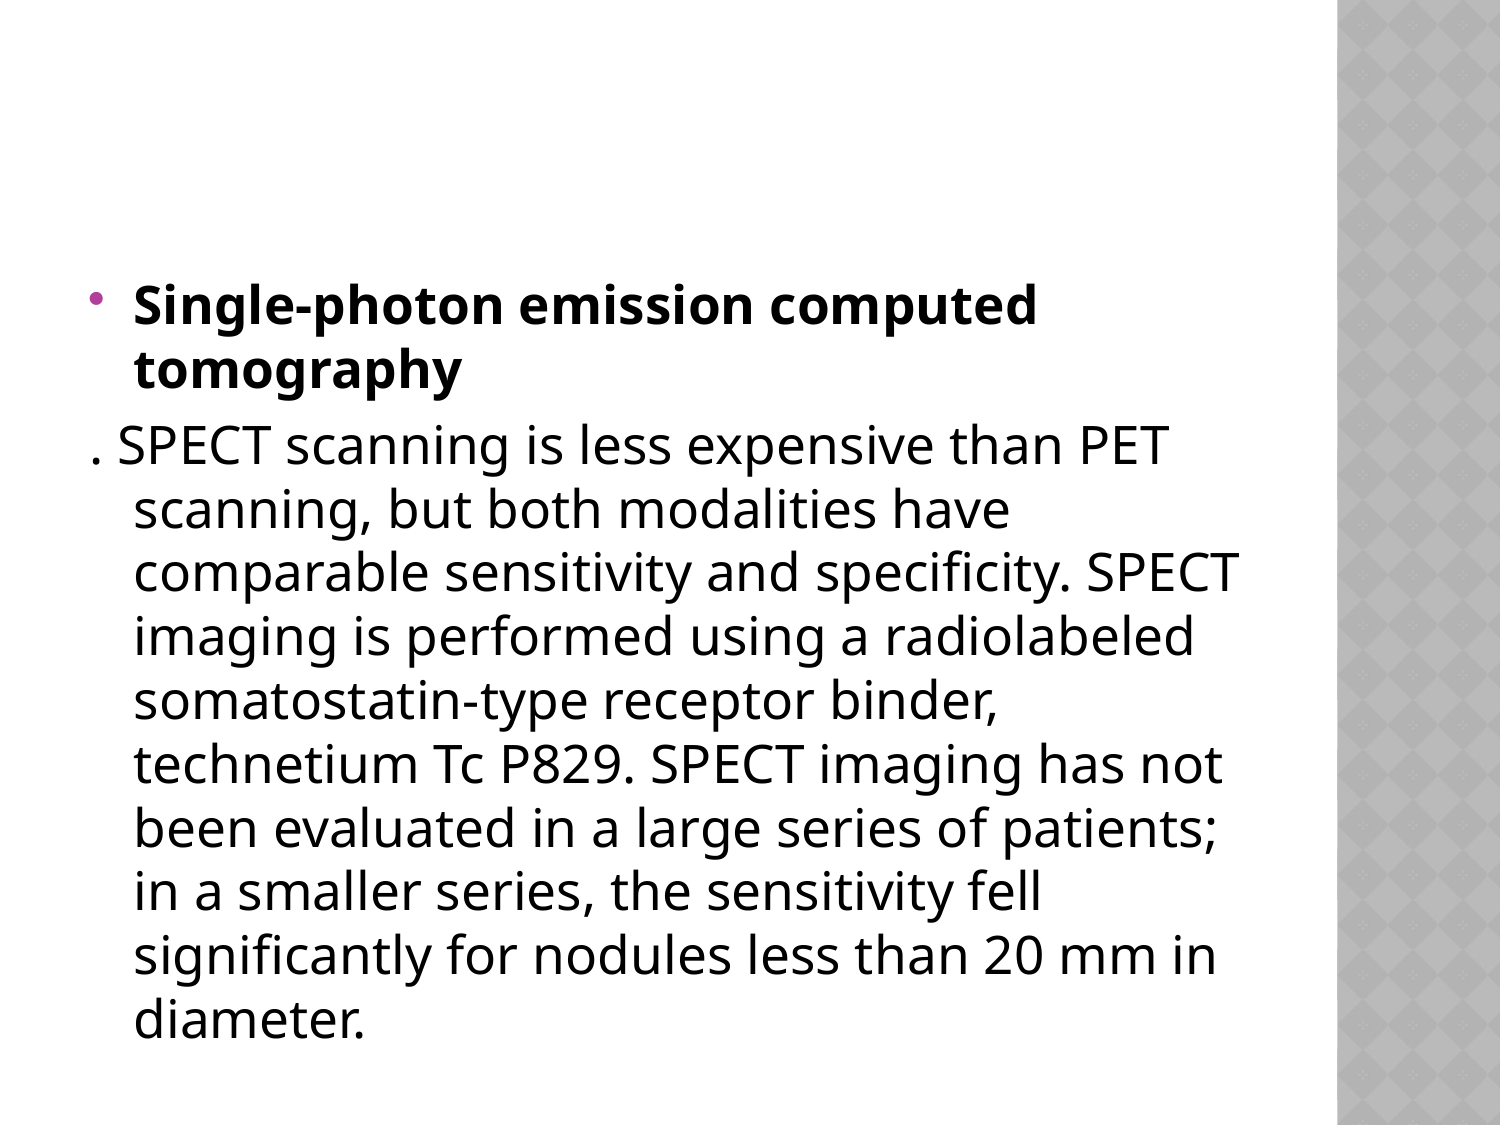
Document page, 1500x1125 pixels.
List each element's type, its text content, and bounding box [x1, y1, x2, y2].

list Single-photon emission computed tomography . SPECT scanning is less expensive than PET scanning, but both modalities have comparable sensitivity and specificity. SPECT imaging is performed using a radiolabeled somatostatin-type receptor binder, technetium Tc P829. SPECT imaging has not been evaluated in a large series of patients; in a smaller series, the sensitivity fell significantly for nodules less than 20 mm in diameter. [75, 264, 1263, 1059]
